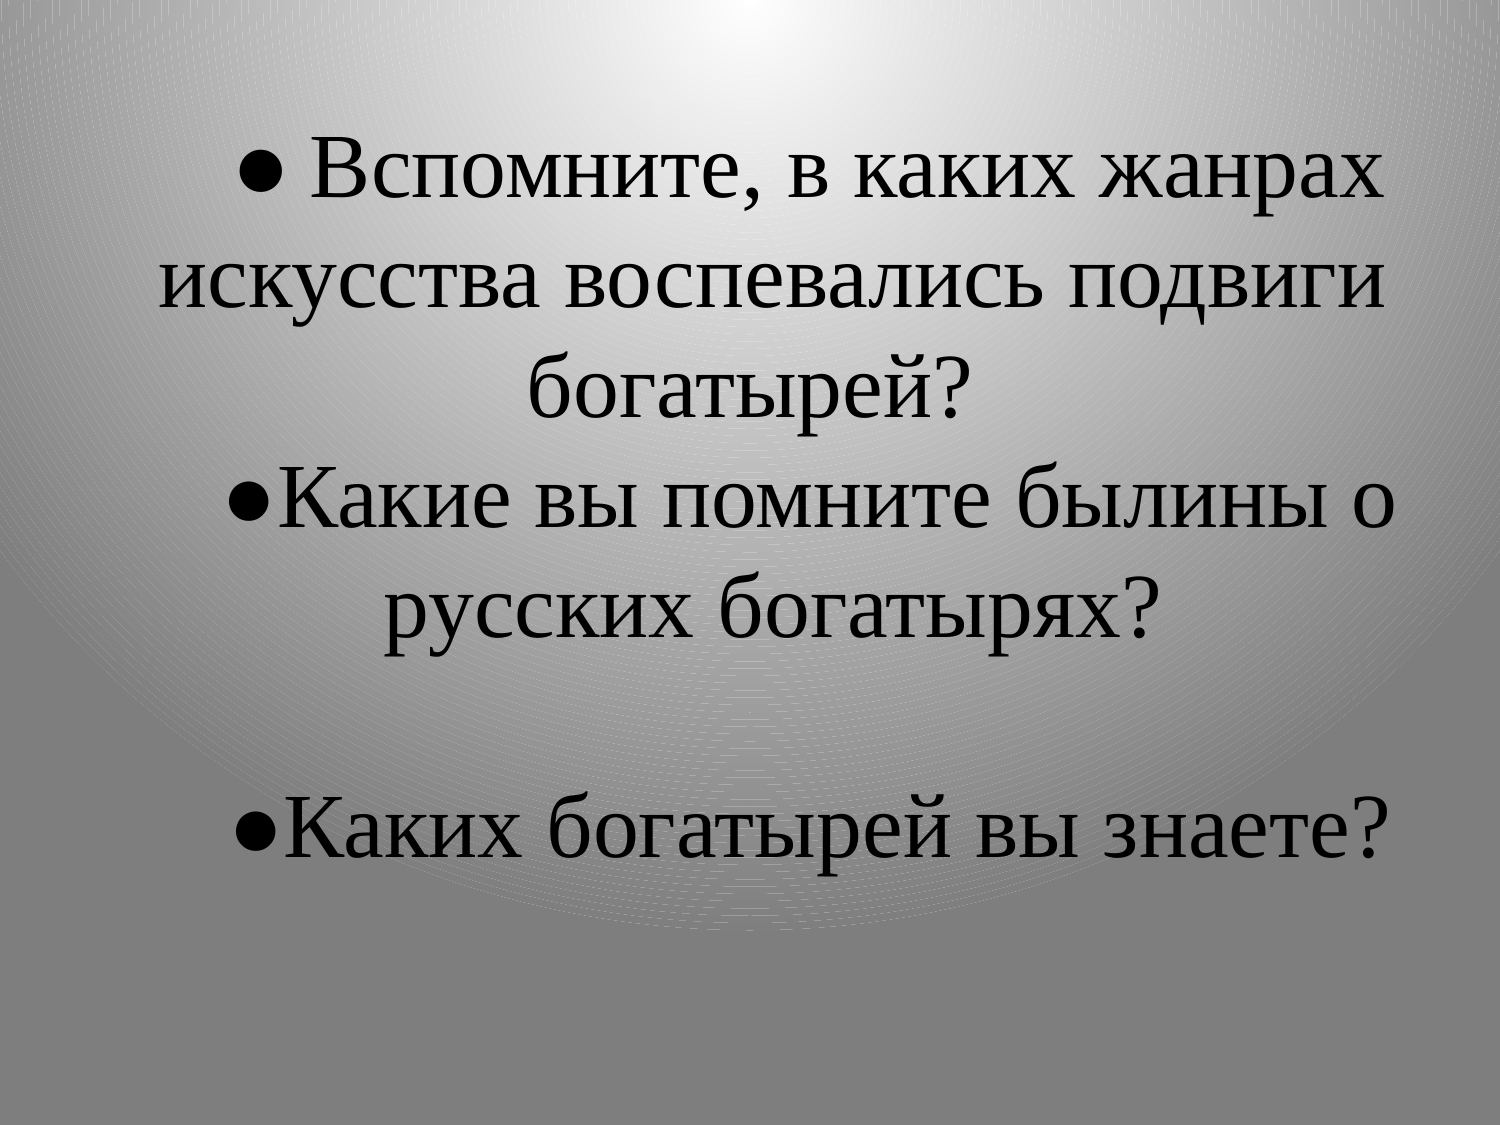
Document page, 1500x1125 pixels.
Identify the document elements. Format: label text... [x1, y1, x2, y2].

text_box ● Вспомните, в каких жанрах искусства воспевались подвиги богатырей? ●Какие вы помните былины о русских богатырях? ●Каких богатырей вы знаете? [128, 98, 1418, 973]
